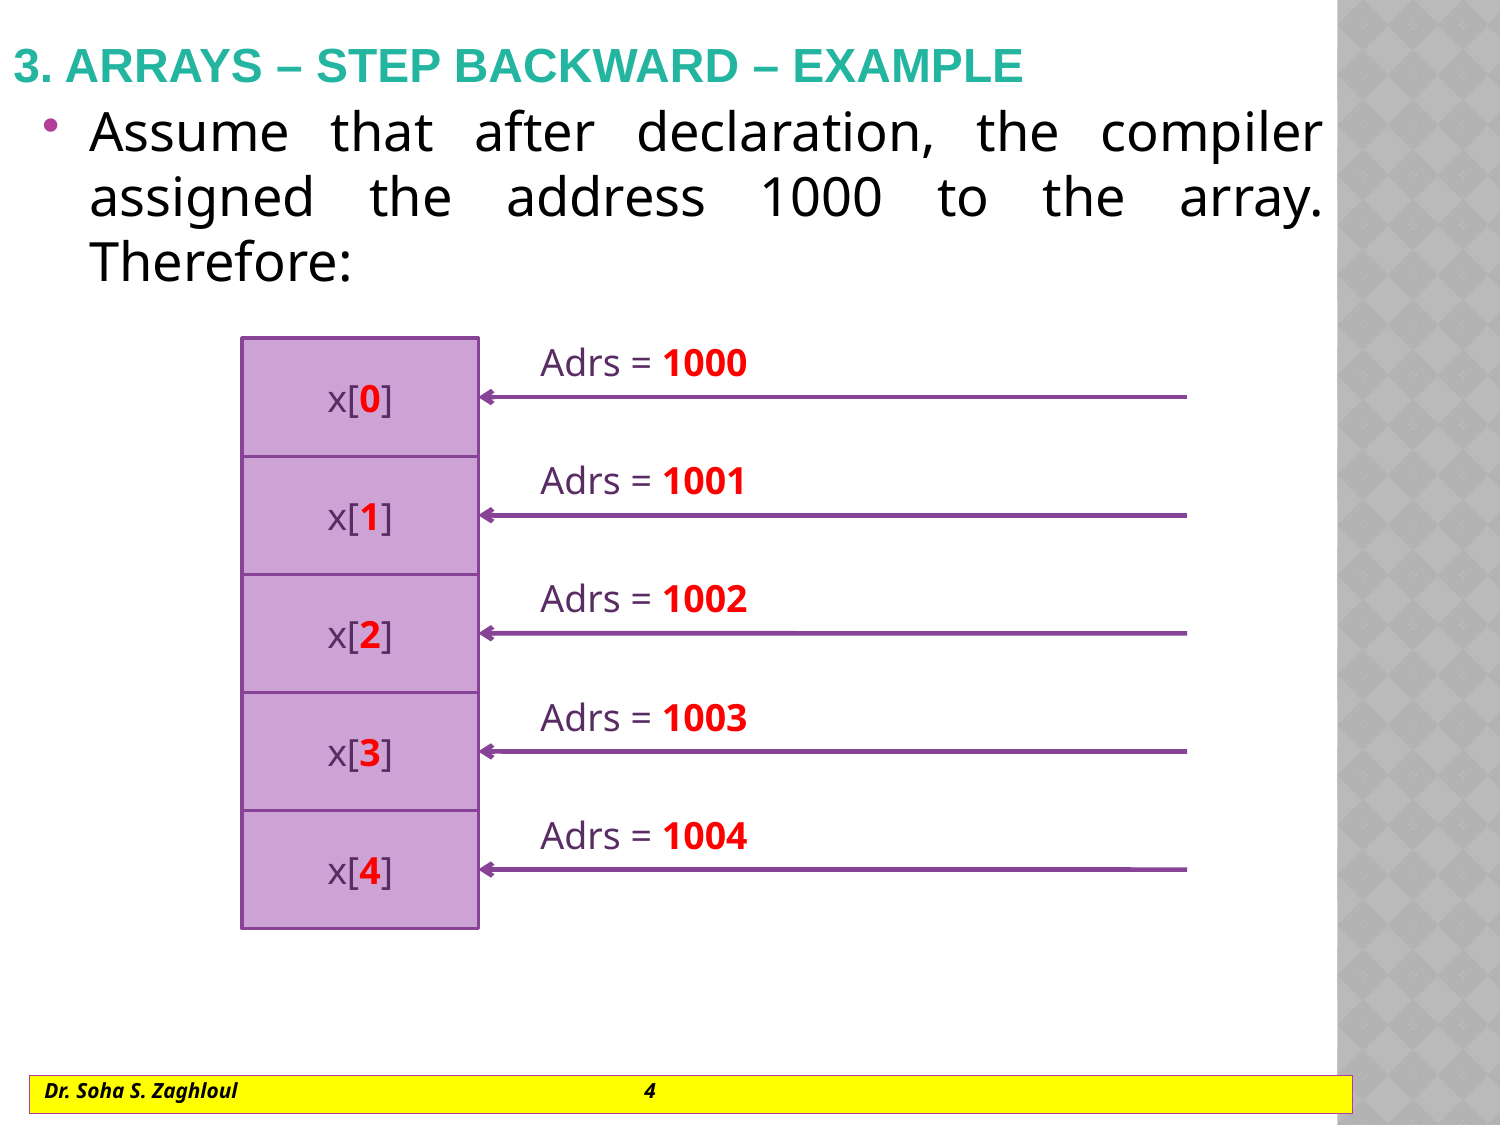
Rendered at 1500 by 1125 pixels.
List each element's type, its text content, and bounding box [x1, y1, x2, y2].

text_box x[4] [239, 807, 481, 932]
list Assume that after declaration, the compiler assigned the address 1000 to the array. Therefore: [29, 93, 1341, 1059]
text_box x[0] [239, 335, 481, 453]
title 17. self-check exercise (2) [481, 871, 1190, 880]
title 3. Arrays – step backward – example [5, 19, 1341, 93]
text_box Adrs = 1001 [522, 453, 1190, 507]
text_box Adrs = 1002 [522, 571, 1190, 625]
text_box x[3] [239, 689, 481, 807]
title 17. self-check exercise (2) [481, 753, 1189, 761]
title 17. self-check exercise (2) [481, 516, 1189, 525]
text_box Adrs = 1004 [522, 807, 1190, 861]
text_box x[2] [239, 571, 481, 689]
title 17. self-check exercise (2) [492, 398, 1189, 406]
text_box x[1] [239, 453, 481, 571]
text_box Adrs = 1000 [522, 335, 1190, 388]
text_box Adrs = 1003 [522, 689, 1190, 743]
title 17. self-check exercise (2) [492, 635, 1189, 642]
text_box Dr. Soha S. Zaghloul 4 [29, 1075, 1353, 1114]
